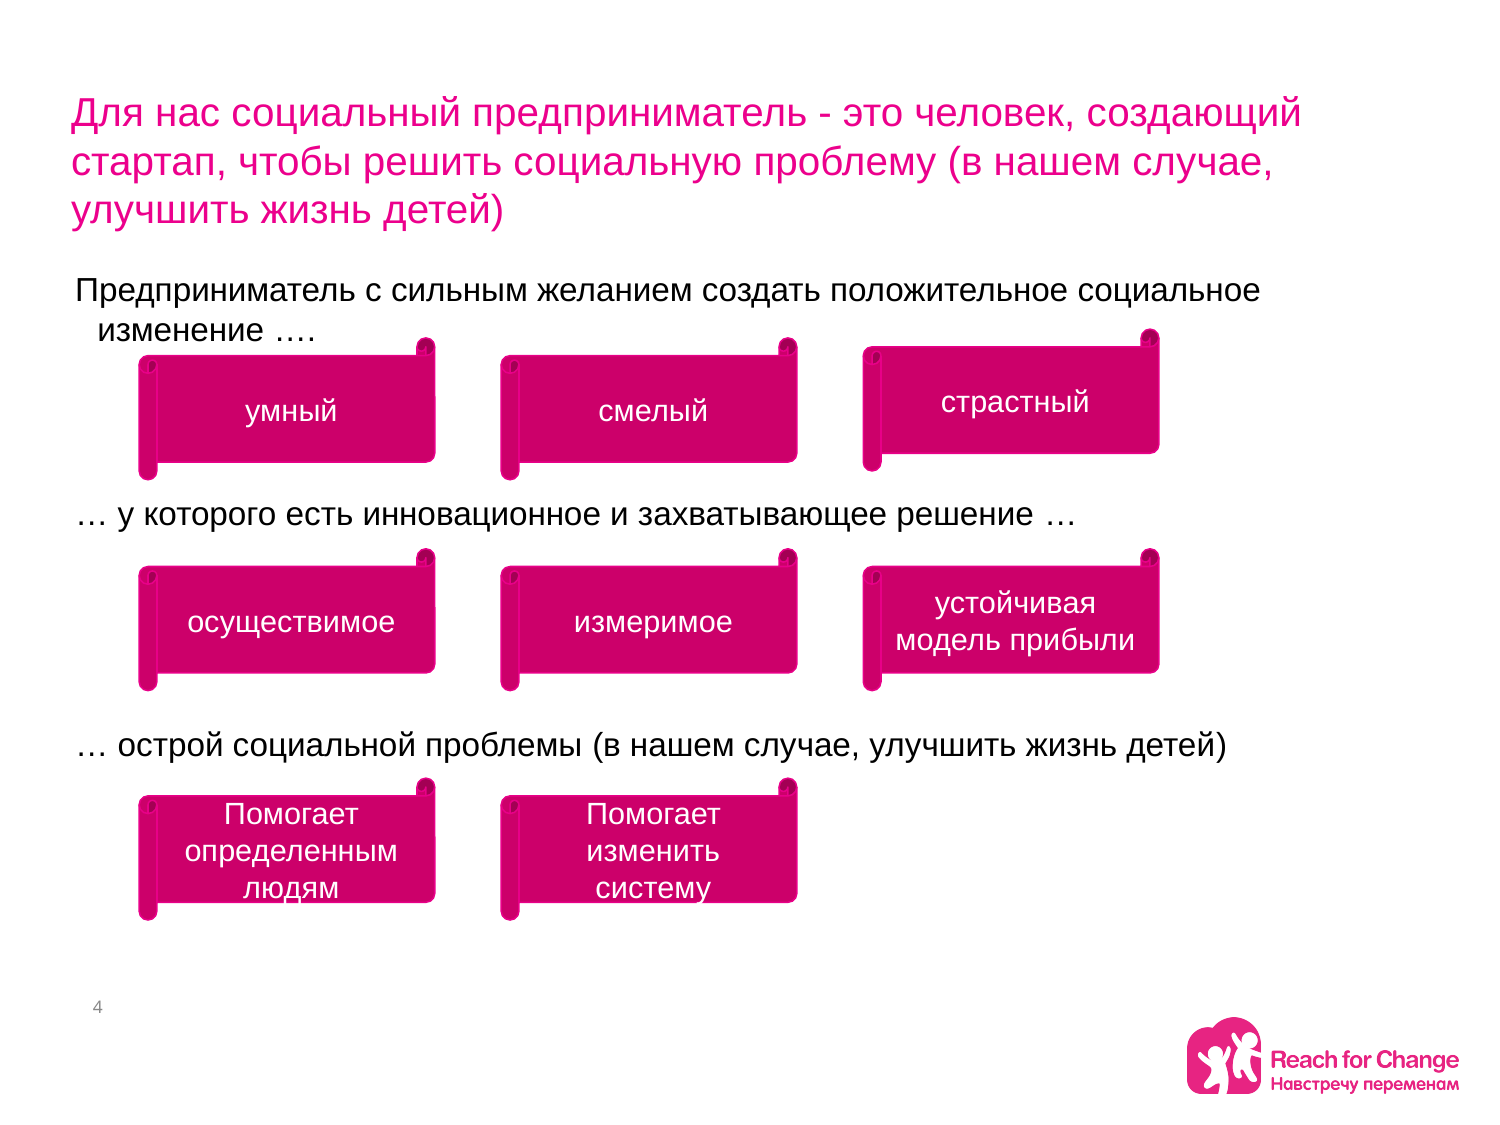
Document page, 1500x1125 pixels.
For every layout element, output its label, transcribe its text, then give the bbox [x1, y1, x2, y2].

slide_number 4 [78, 989, 203, 1026]
text_box смелый [501, 337, 797, 480]
text_box измеримое [501, 548, 797, 691]
picture [1187, 1017, 1459, 1095]
text_box страстный [863, 329, 1159, 471]
text_box умный [139, 337, 435, 480]
text_box осуществимое [139, 548, 435, 691]
text_box Помогает изменить систему [501, 778, 797, 921]
text_box устойчивая модель прибыли [863, 548, 1159, 691]
text_box Помогает определенным людям [139, 778, 435, 921]
title Для нас социальный предприниматель - это человек, создающий стартап, чтобы решить социальную проблему (в нашем случае, улучшить жизнь детей) [71, 86, 1426, 244]
list Предприниматель с сильным желанием создать положительное социальное изменение …. … у которого есть инновационное и захватывающее решение … … острой социальной проблемы (в нашем случае, улучшить жизнь детей) [75, 268, 1426, 753]
